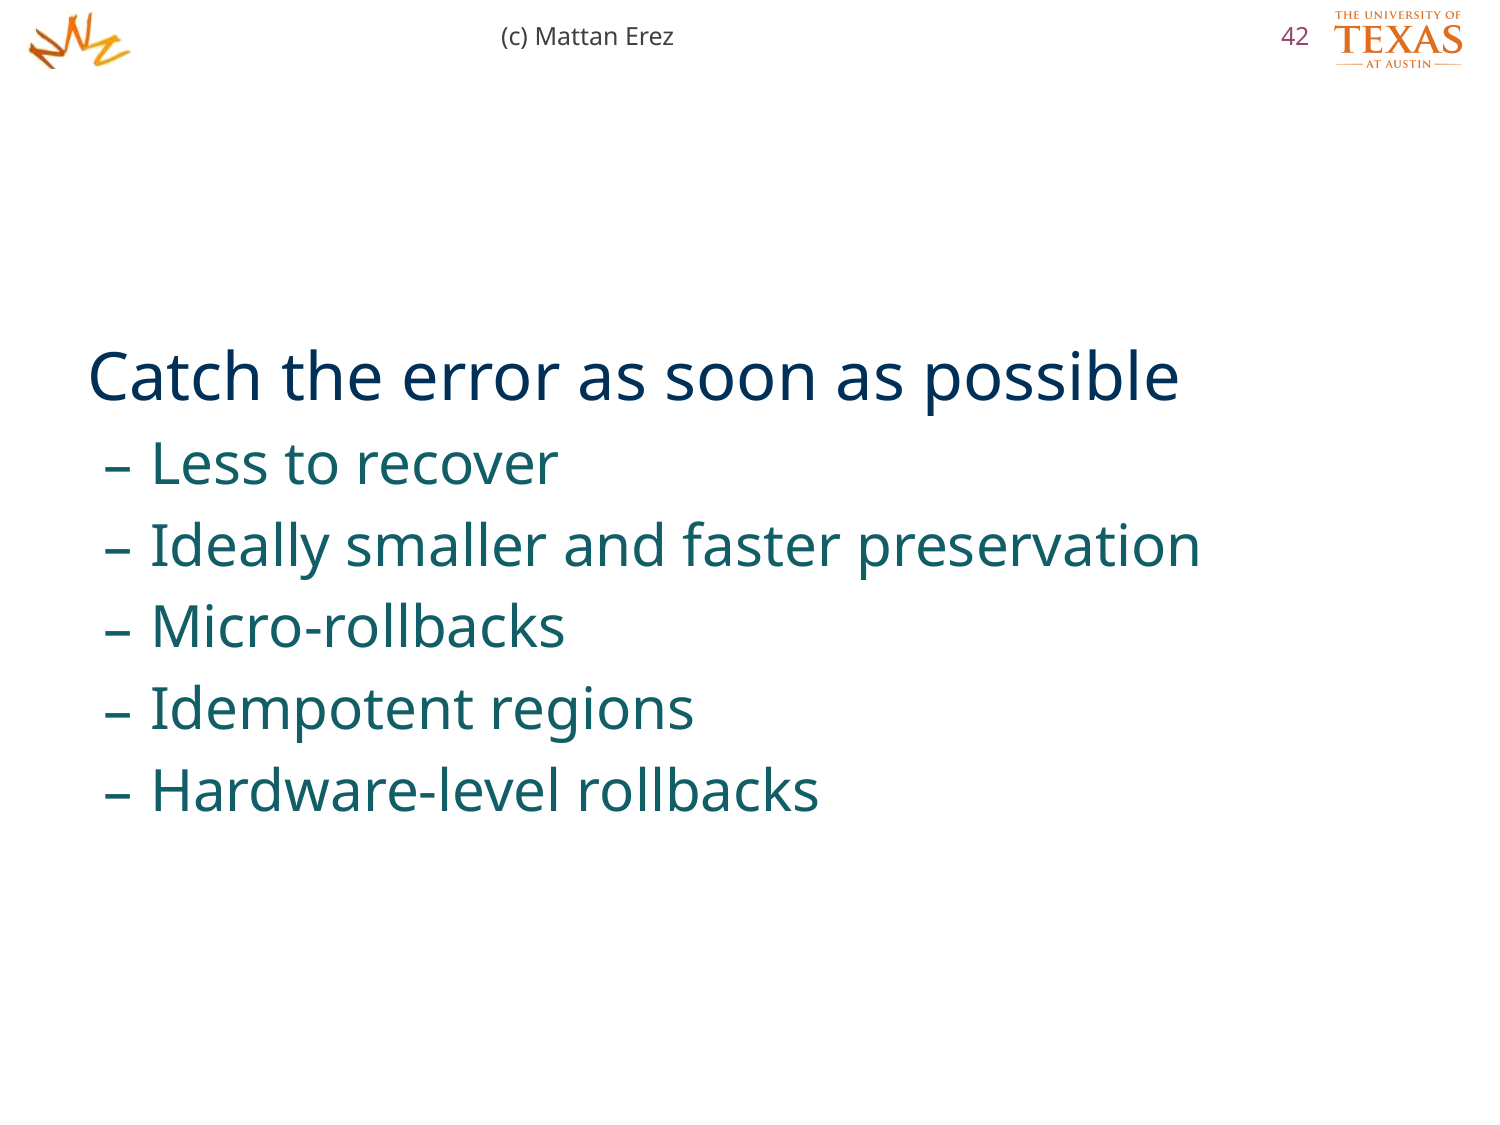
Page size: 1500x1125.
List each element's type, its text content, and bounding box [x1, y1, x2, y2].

list Catch the error as soon as possible Less to recover Ideally smaller and faster preservation Micro-rollbacks Idempotent regions Hardware-level rollbacks [75, 112, 1475, 1050]
picture [1334, 10, 1463, 69]
picture [28, 12, 131, 69]
slide_number 42 [1187, 0, 1325, 75]
footer (c) Mattan Erez [138, 0, 1038, 75]
